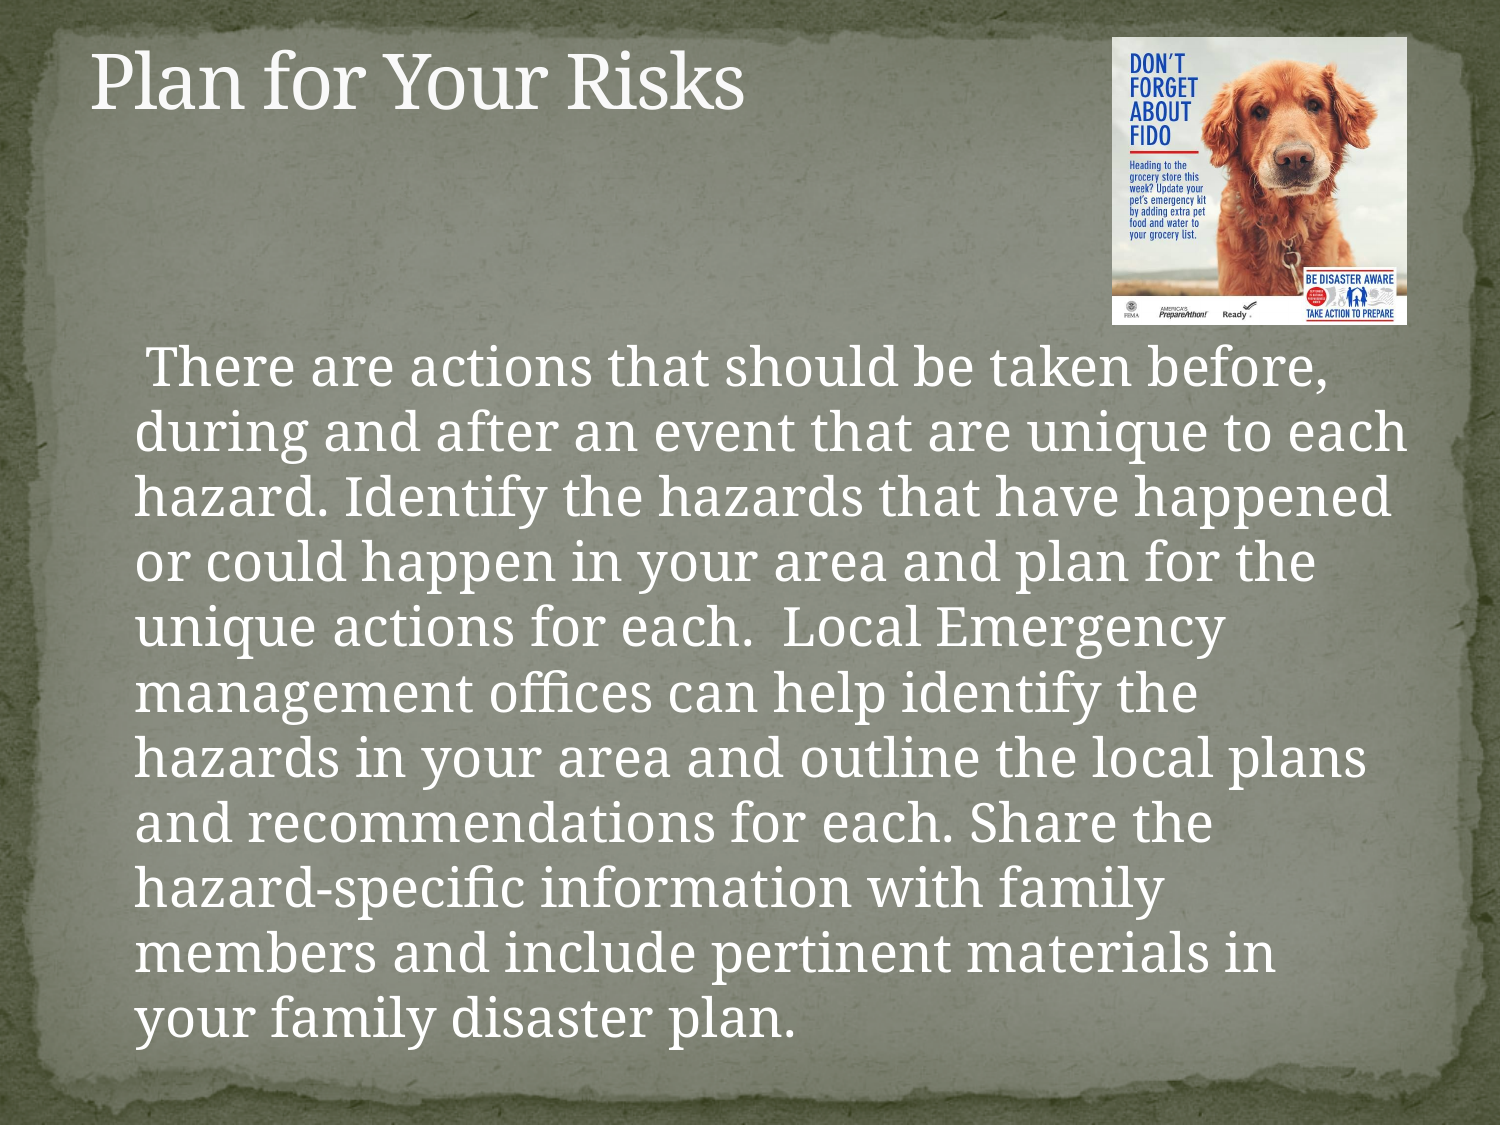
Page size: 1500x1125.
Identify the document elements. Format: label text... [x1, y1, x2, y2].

picture [1112, 37, 1407, 325]
title Plan for Your Risks [74, 24, 1425, 225]
list There are actions that should be taken before, during and after an event that are unique to each hazard. Identify the hazards that have happened or could happen in your area and plan for the unique actions for each. Local Emergency management offices can help identify the hazards in your area and outline the local plans and recommendations for each. Share the hazard-specific information with family members and include pertinent materials in your family disaster plan. [75, 324, 1425, 1075]
